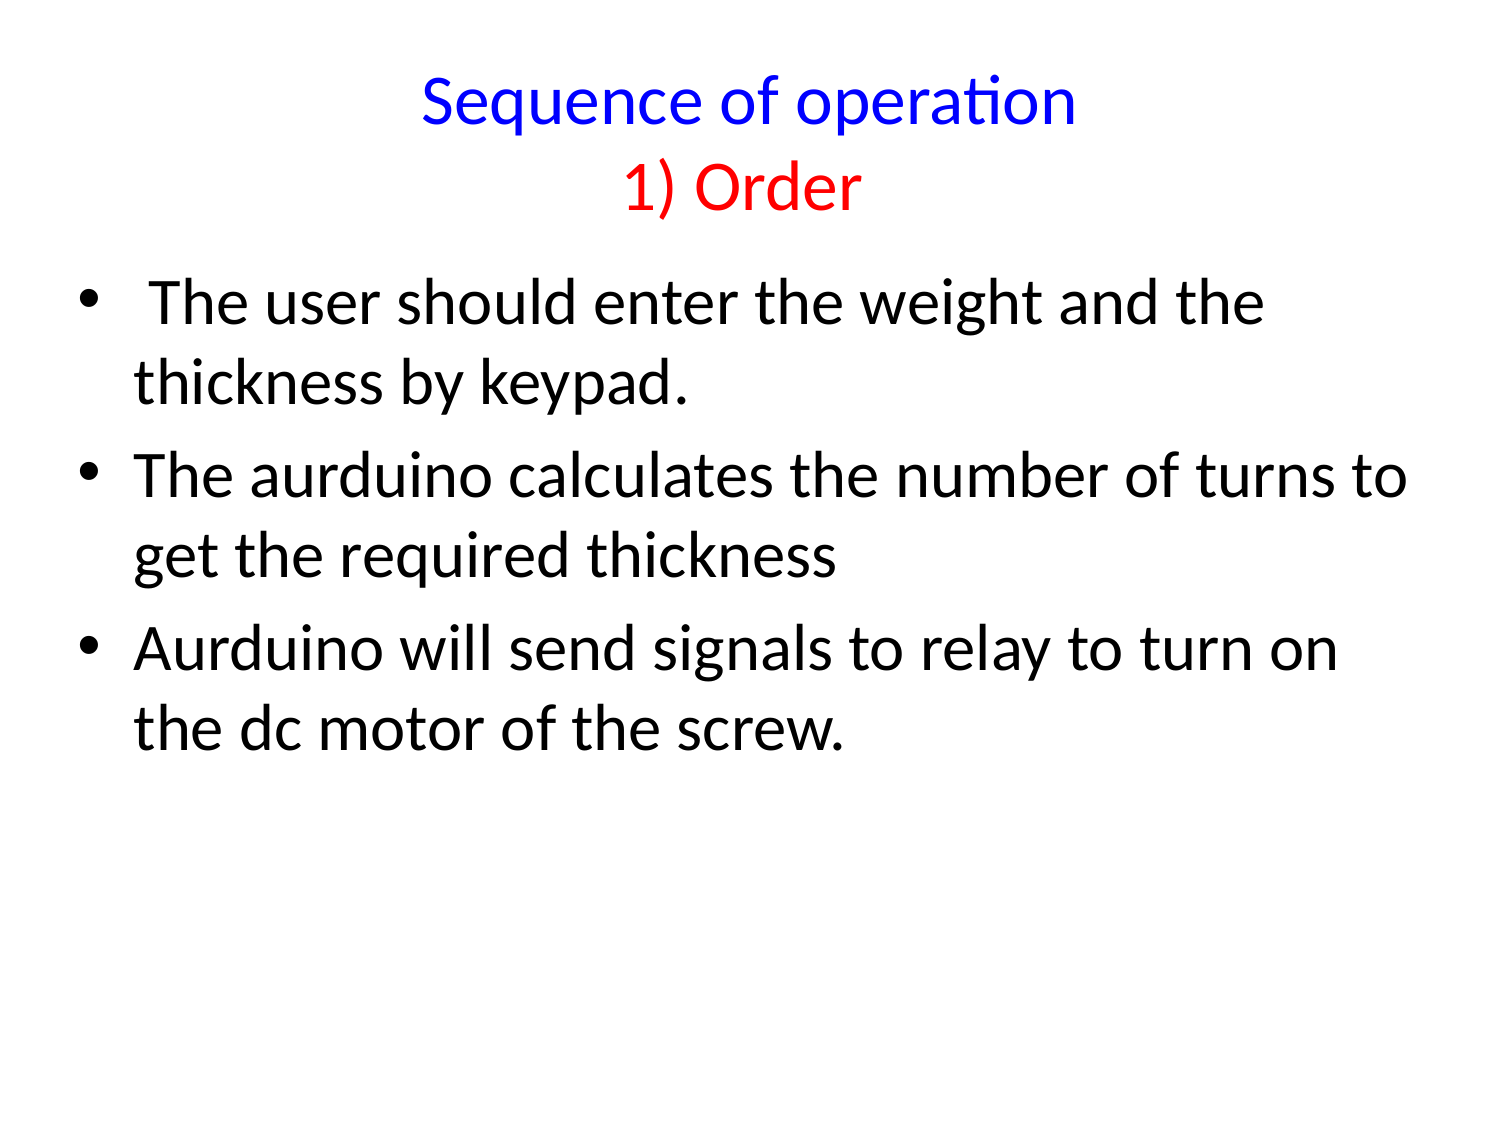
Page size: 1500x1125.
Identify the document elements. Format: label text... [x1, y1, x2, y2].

list The user should enter the weight and the thickness by keypad. The aurduino calculates the number of turns to get the required thickness Aurduino will send signals to relay to turn on the dc motor of the screw. [62, 249, 1425, 1005]
title Sequence of operation 1) Order [75, 45, 1425, 233]
